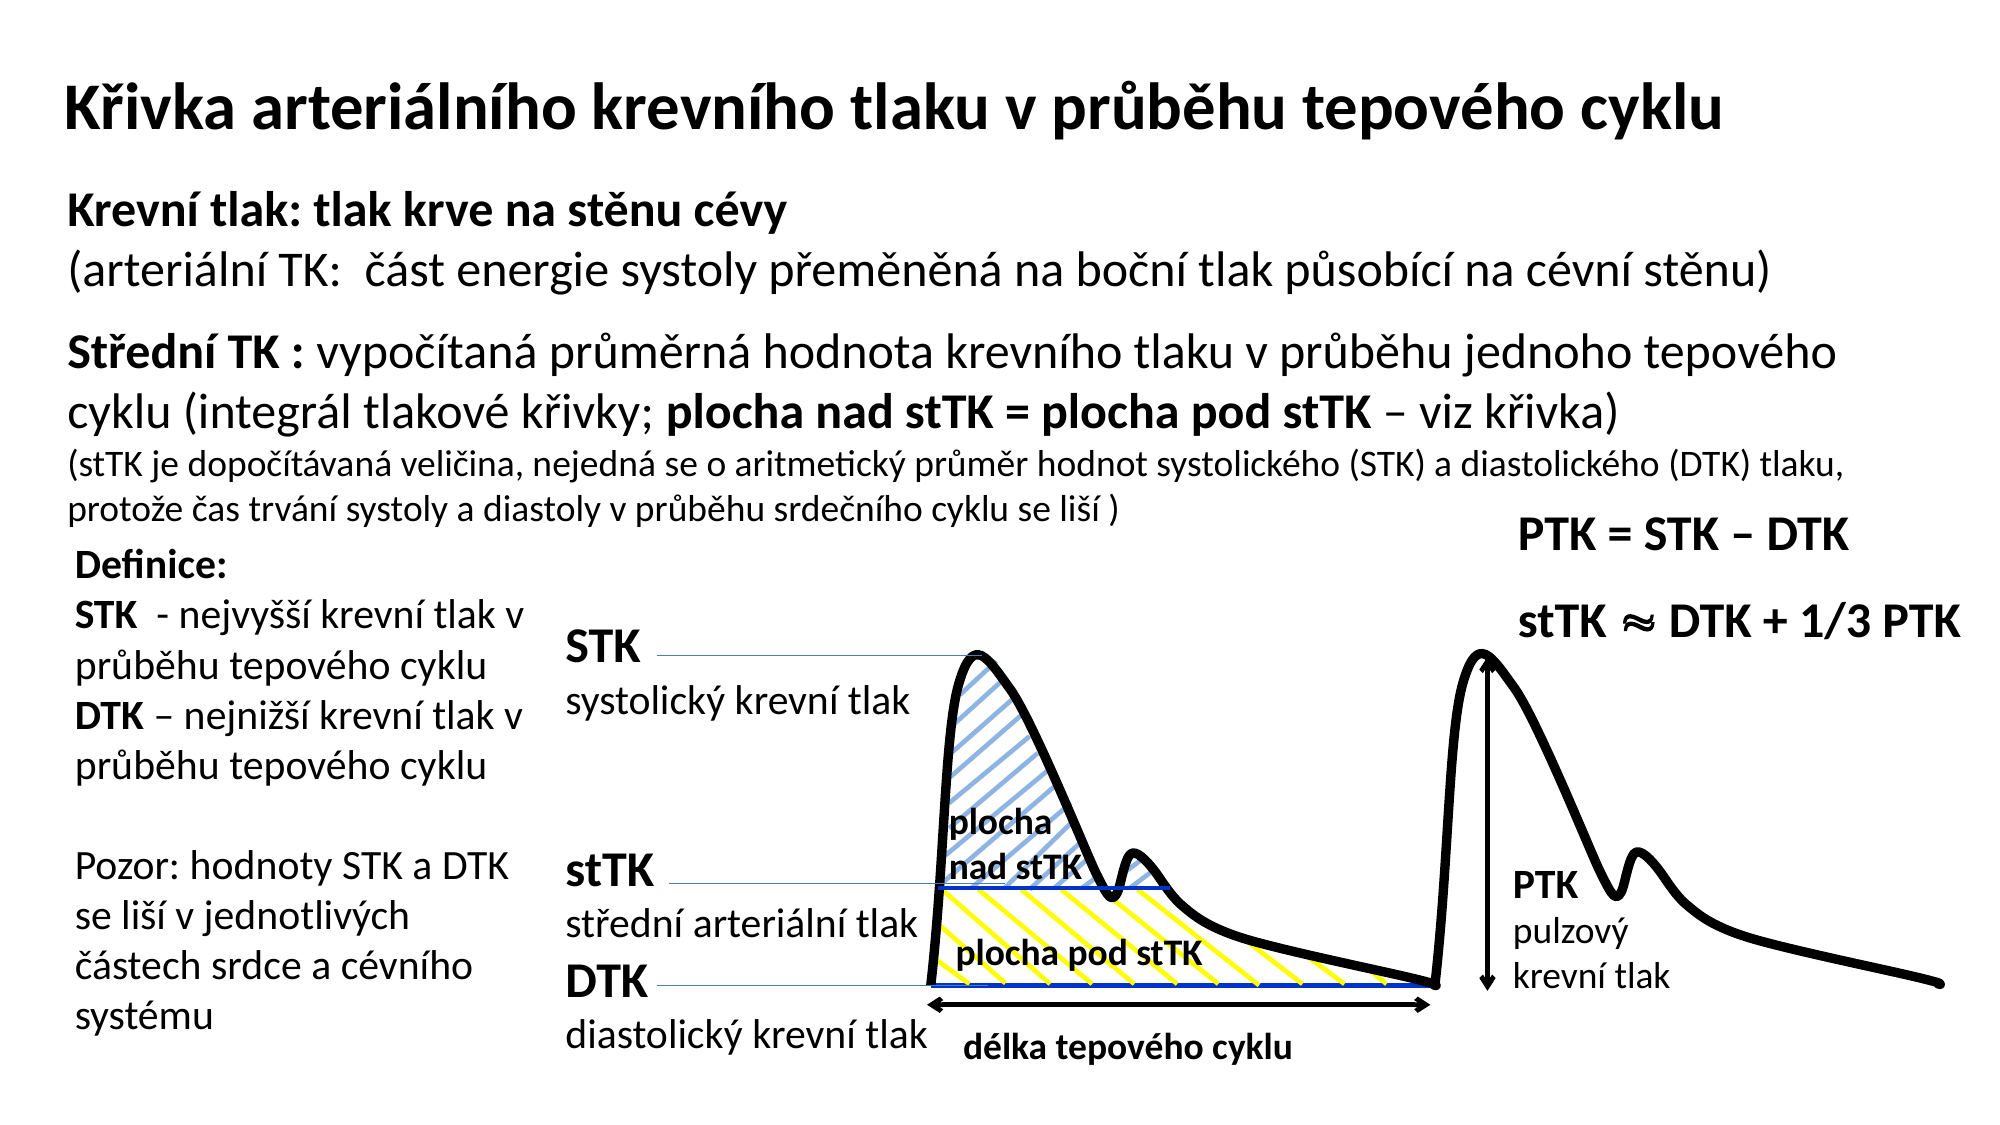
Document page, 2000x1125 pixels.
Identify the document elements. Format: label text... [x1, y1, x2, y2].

text_box PTK = STK – DTK stTK  DTK + 1/3 PTK [1503, 492, 1989, 656]
text_box Krevní tlak: tlak krve na stěnu cévy (arteriální TK: část energie systoly přeměněná na boční tlak působící na cévní stěnu) [52, 169, 1849, 305]
text_box PTK pulzový krevní tlak [1498, 849, 1707, 1004]
text_box Definice: STK - nejvyšší krevní tlak v průběhu tepového cyklu DTK – nejnižší krevní tlak v průběhu tepového cyklu Pozor: hodnoty STK a DTK se liší v jednotlivých částech srdce a cévního systému [59, 529, 544, 1045]
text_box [926, 654, 1437, 1006]
text_box [1441, 651, 1593, 985]
text_box STK systolický krevní tlak [550, 605, 948, 730]
text_box DTK diastolický krevní tlak [550, 954, 948, 1065]
text_box stTK střední arteriální tlak [550, 828, 921, 954]
text_box Střední TK : vypočítaná průměrná hodnota krevního tlaku v průběhu jednoho tepového cyklu (integrál tlakové křivky; plocha nad stTK = plocha pod stTK – viz křivka) (stTK je dopočítávaná veličina, nejedná se o aritmetický průměr hodnot systolického (STK) a diastolického (DTK) tlaku, protože čas trvání systoly a diastoly v průběhu srdečního cyklu se liší ) [52, 311, 1908, 577]
text_box délka tepového cyklu [948, 1014, 1460, 1075]
text_box [1707, 917, 1943, 987]
text_box Křivka arteriálního krevního tlaku v průběhu tepového cyklu [50, 55, 1933, 151]
